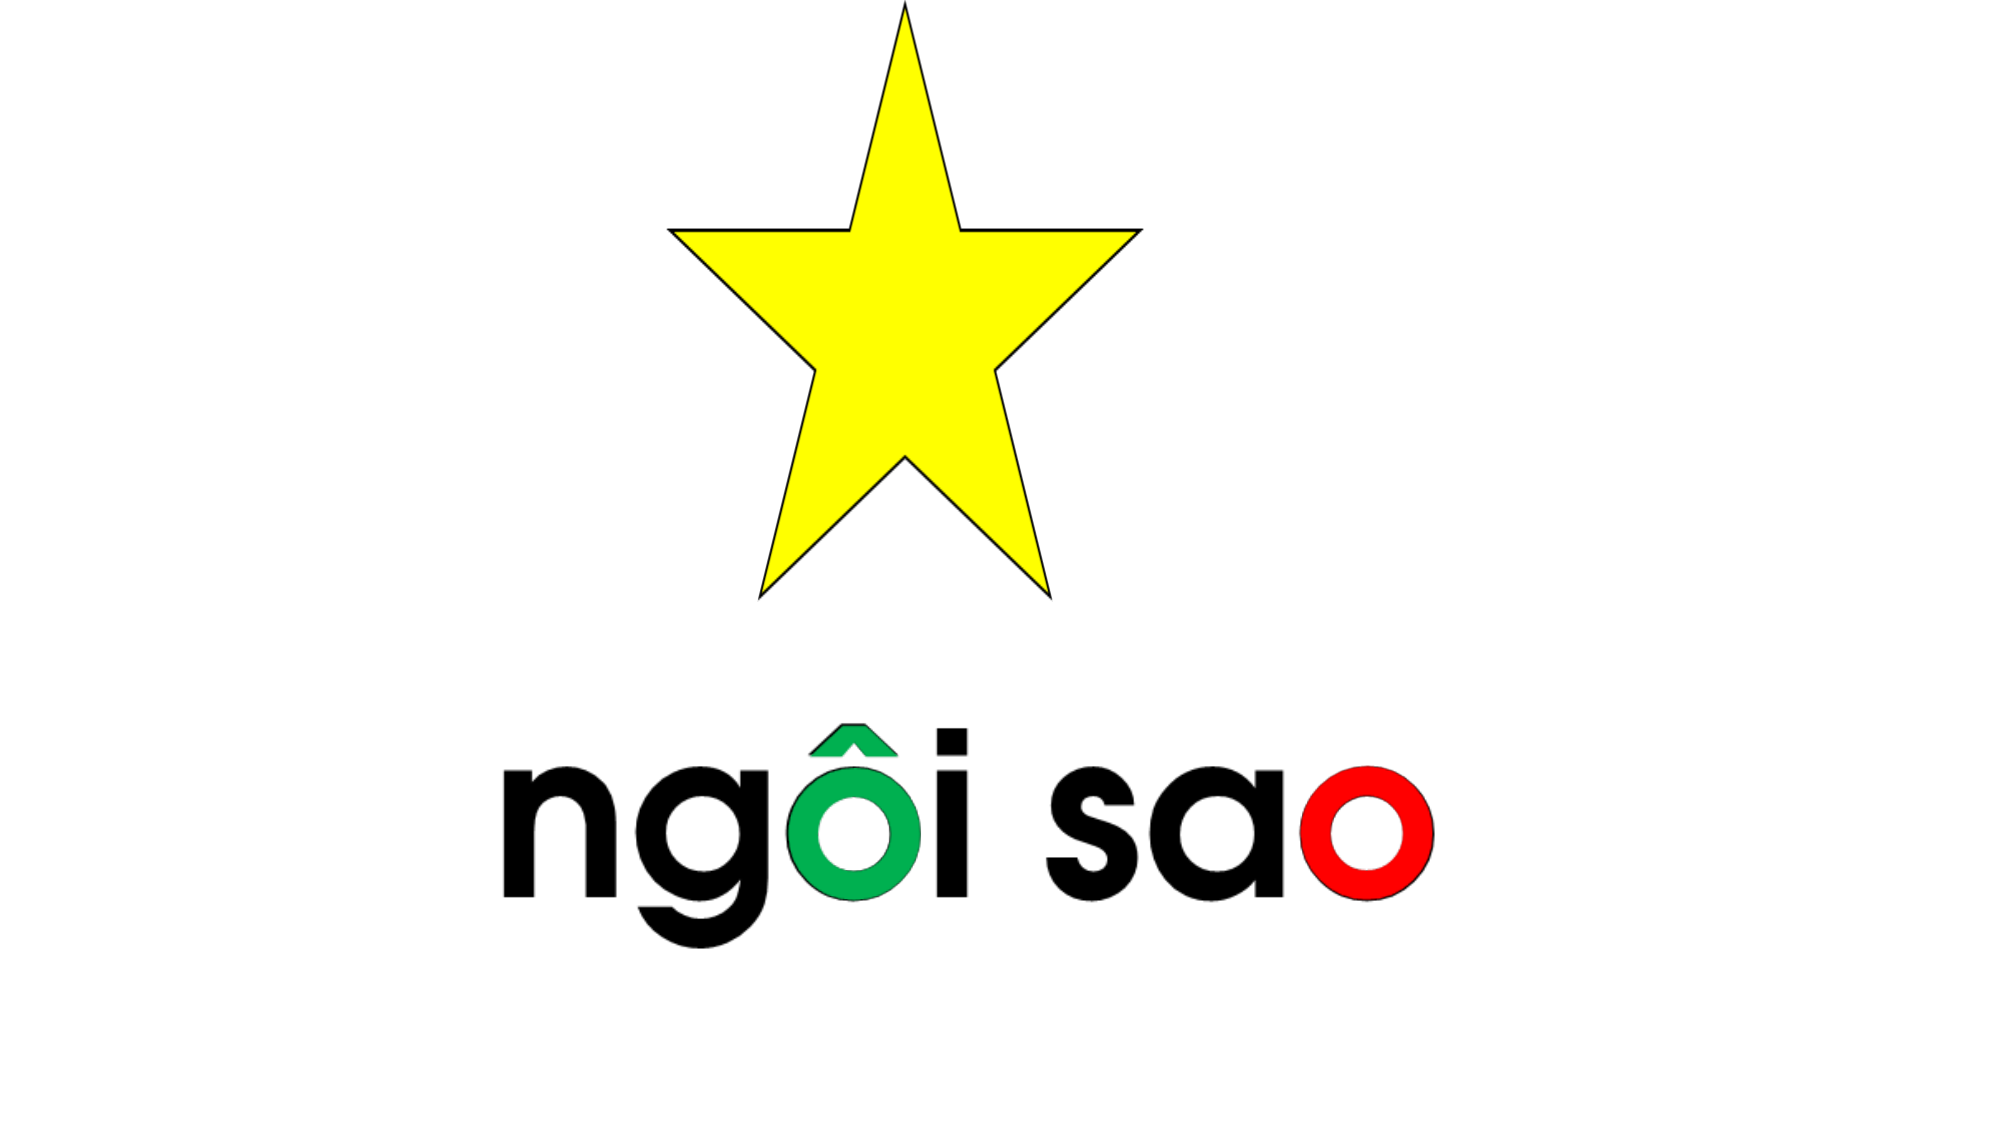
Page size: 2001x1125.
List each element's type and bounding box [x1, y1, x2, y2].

picture [354, 606, 1577, 1088]
picture [666, 0, 1144, 602]
